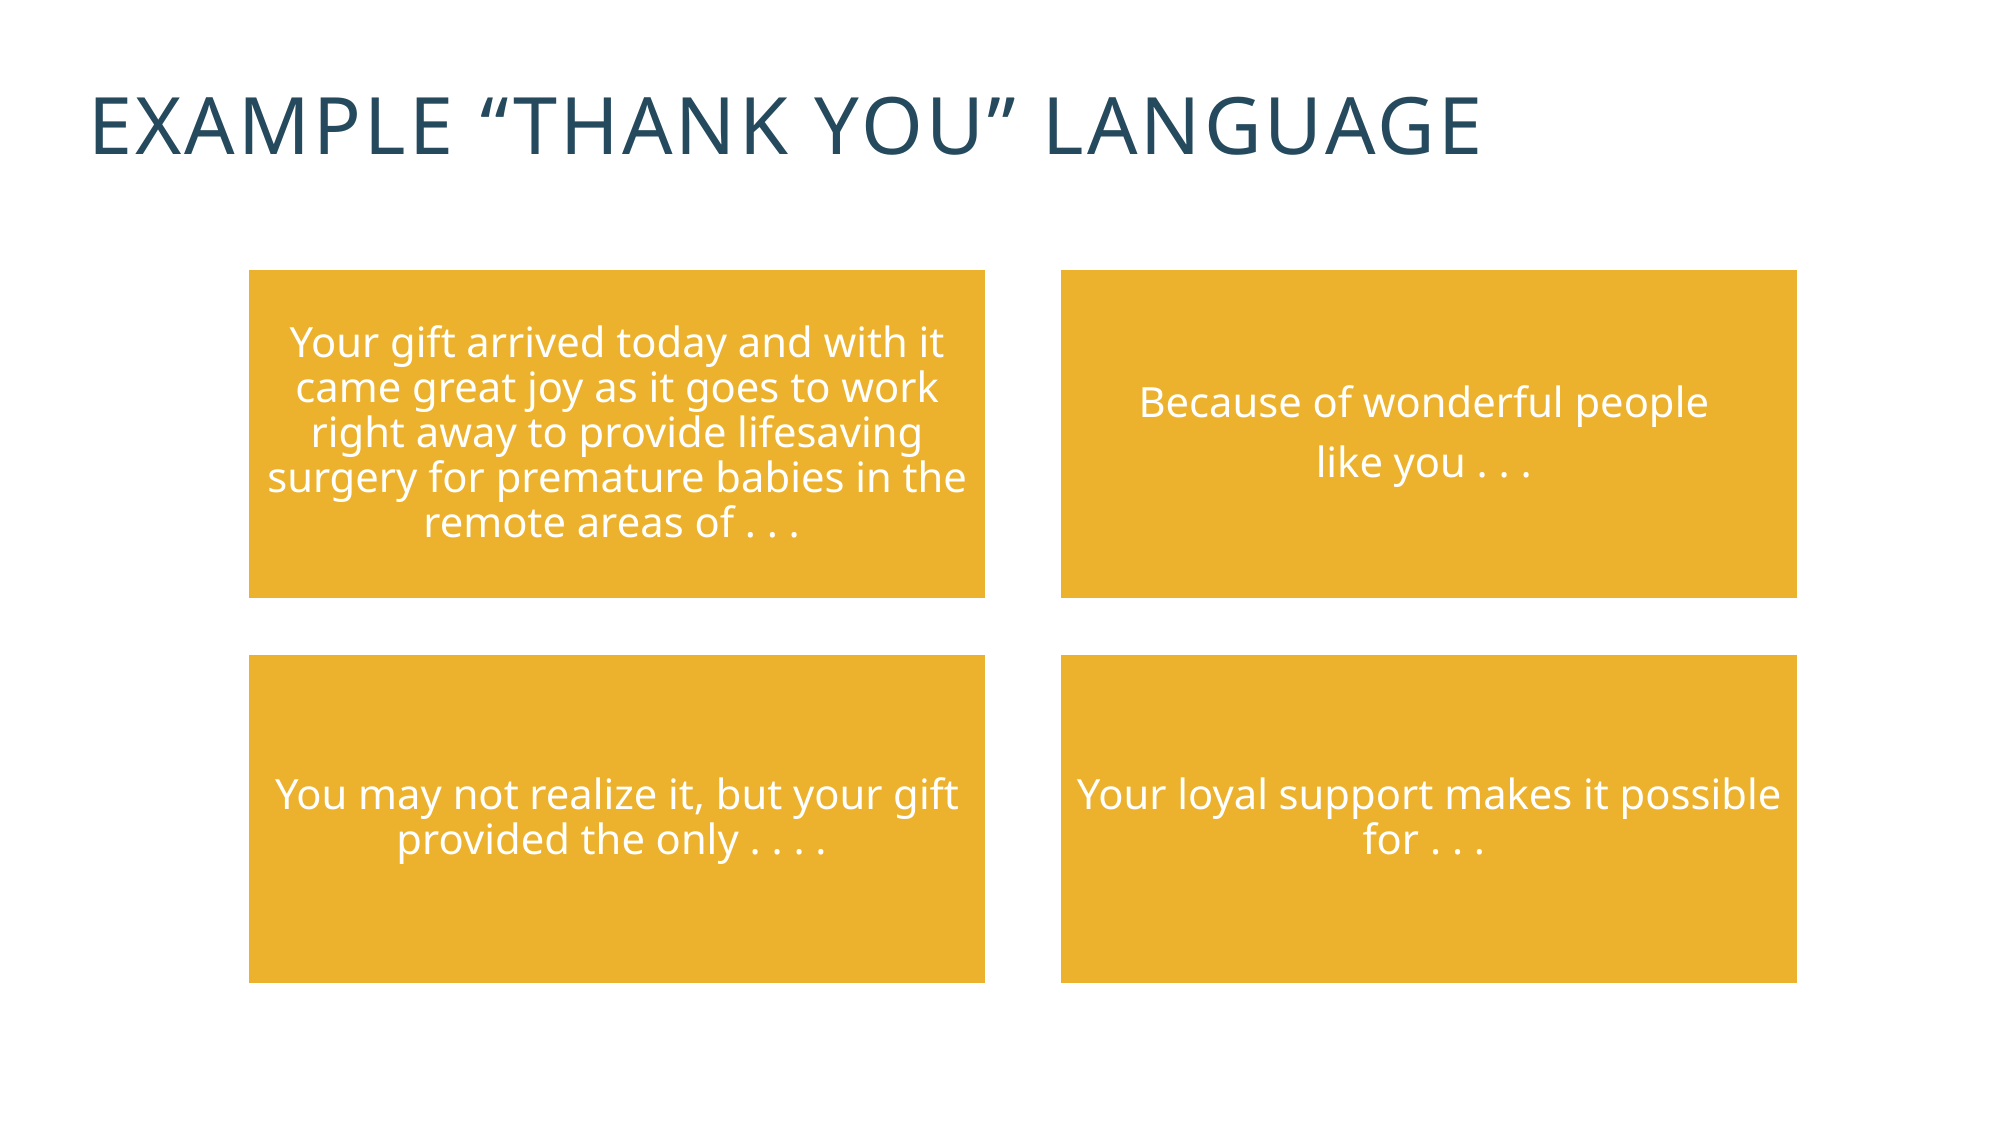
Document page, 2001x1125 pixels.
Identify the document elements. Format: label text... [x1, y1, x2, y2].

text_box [247, 269, 1799, 984]
text_box EXAMPLE “THANK YOU” LANGUAGE [73, 77, 1799, 180]
